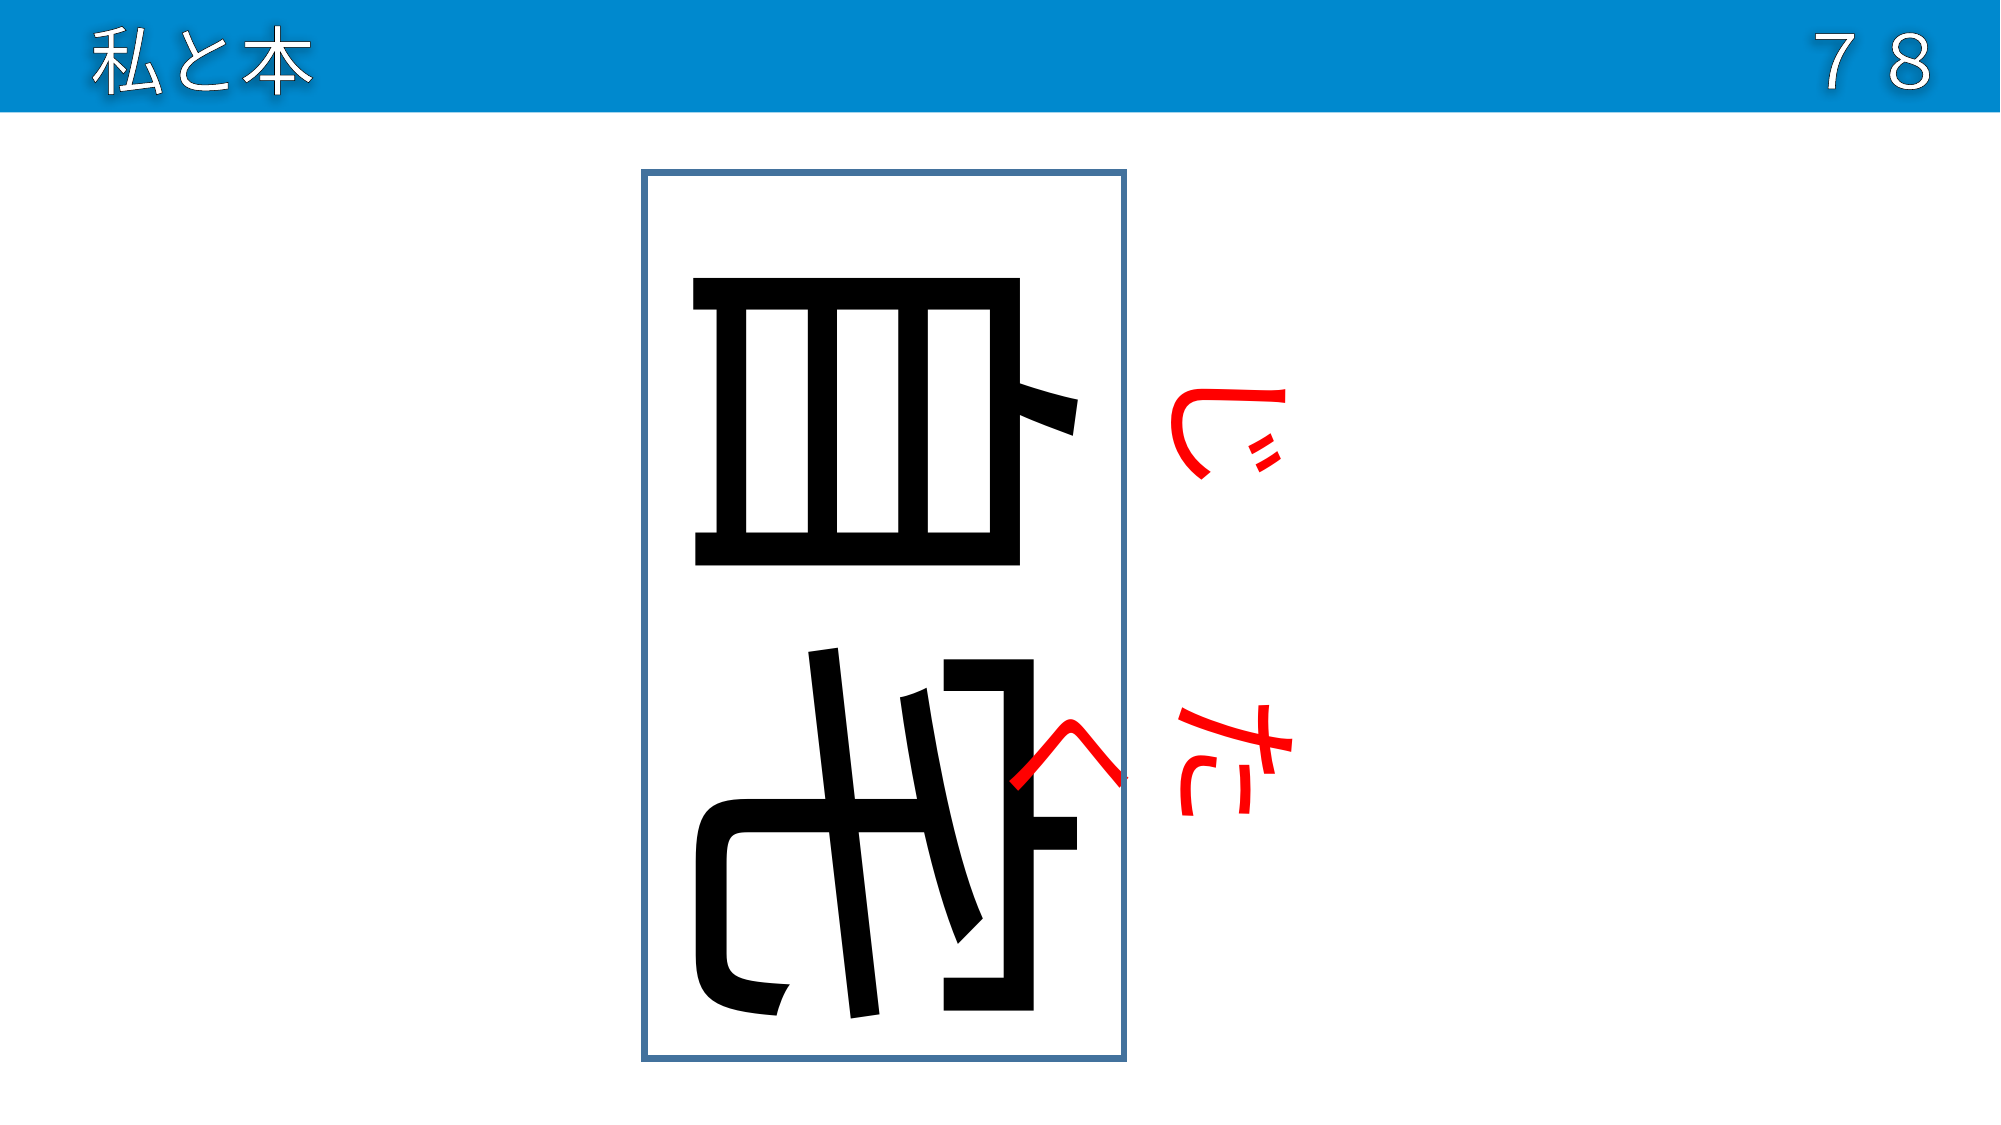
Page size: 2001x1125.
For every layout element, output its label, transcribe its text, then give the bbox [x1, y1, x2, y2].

text_box [0, 0, 2000, 113]
text_box 私と本 [75, 6, 1225, 112]
text_box [643, 172, 1125, 1060]
text_box じ [1127, 343, 1325, 498]
text_box 自宅 [616, 195, 1152, 1125]
text_box ７８ [1782, 6, 1963, 112]
text_box たく [1131, 677, 1328, 970]
